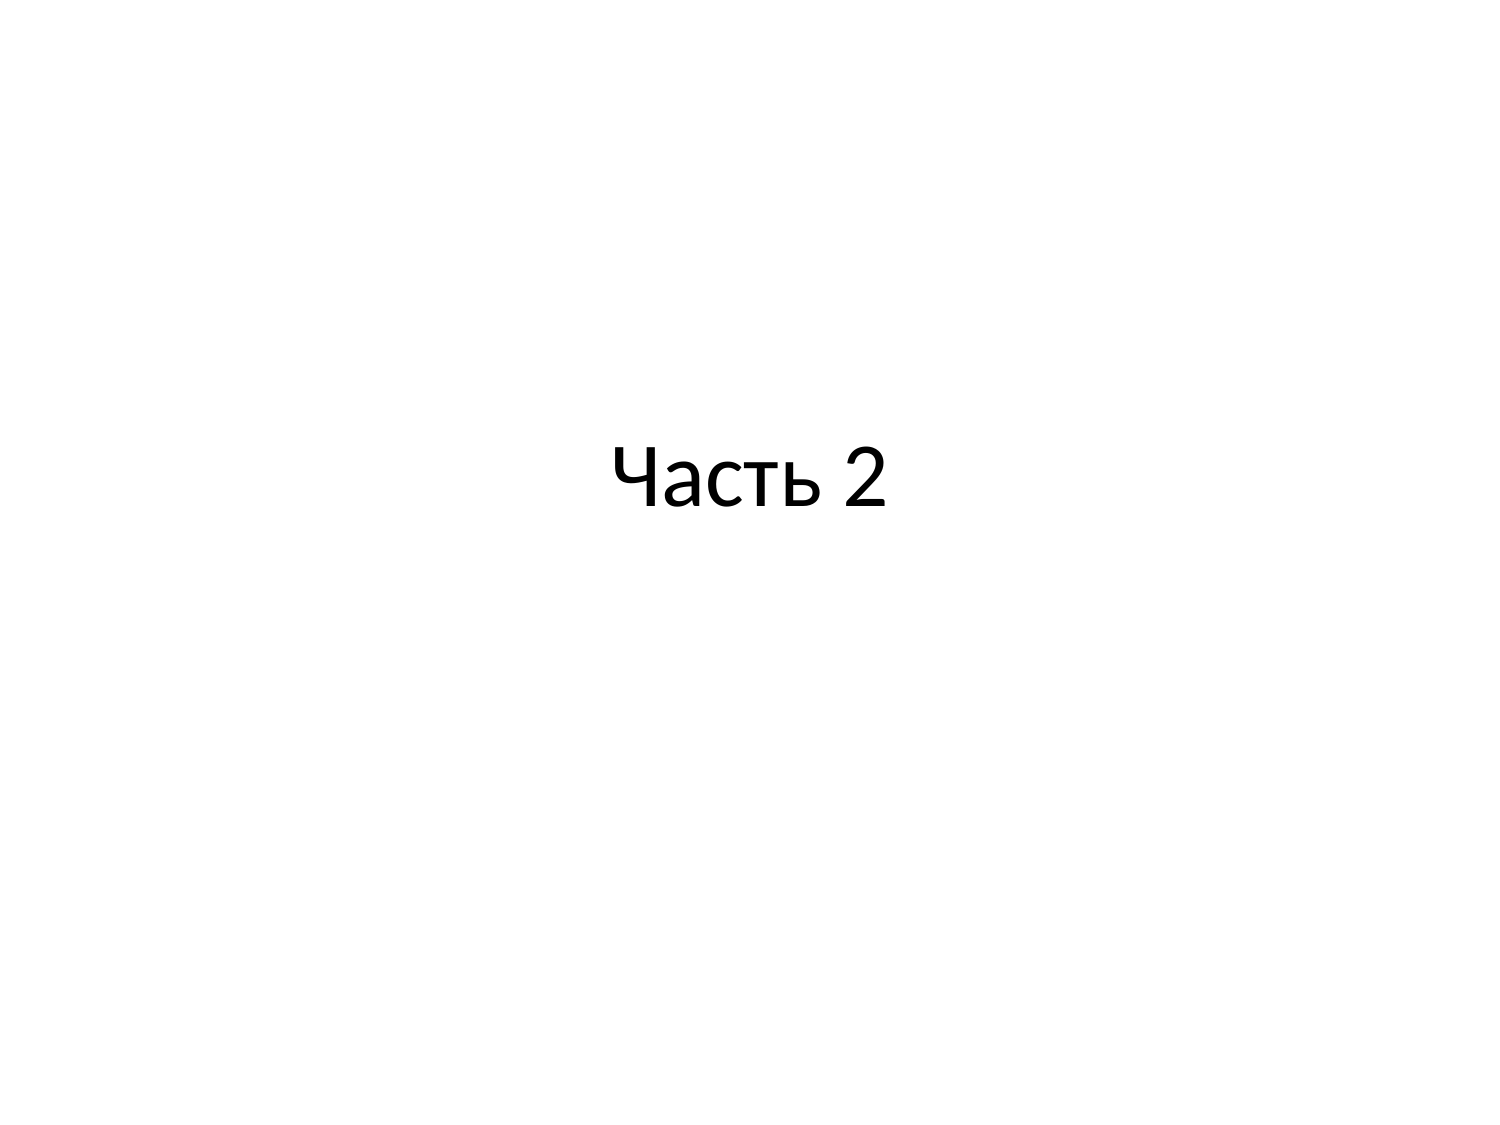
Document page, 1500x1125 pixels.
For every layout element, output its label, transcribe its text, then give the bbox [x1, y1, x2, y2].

title Часть 2 [112, 349, 1388, 591]
